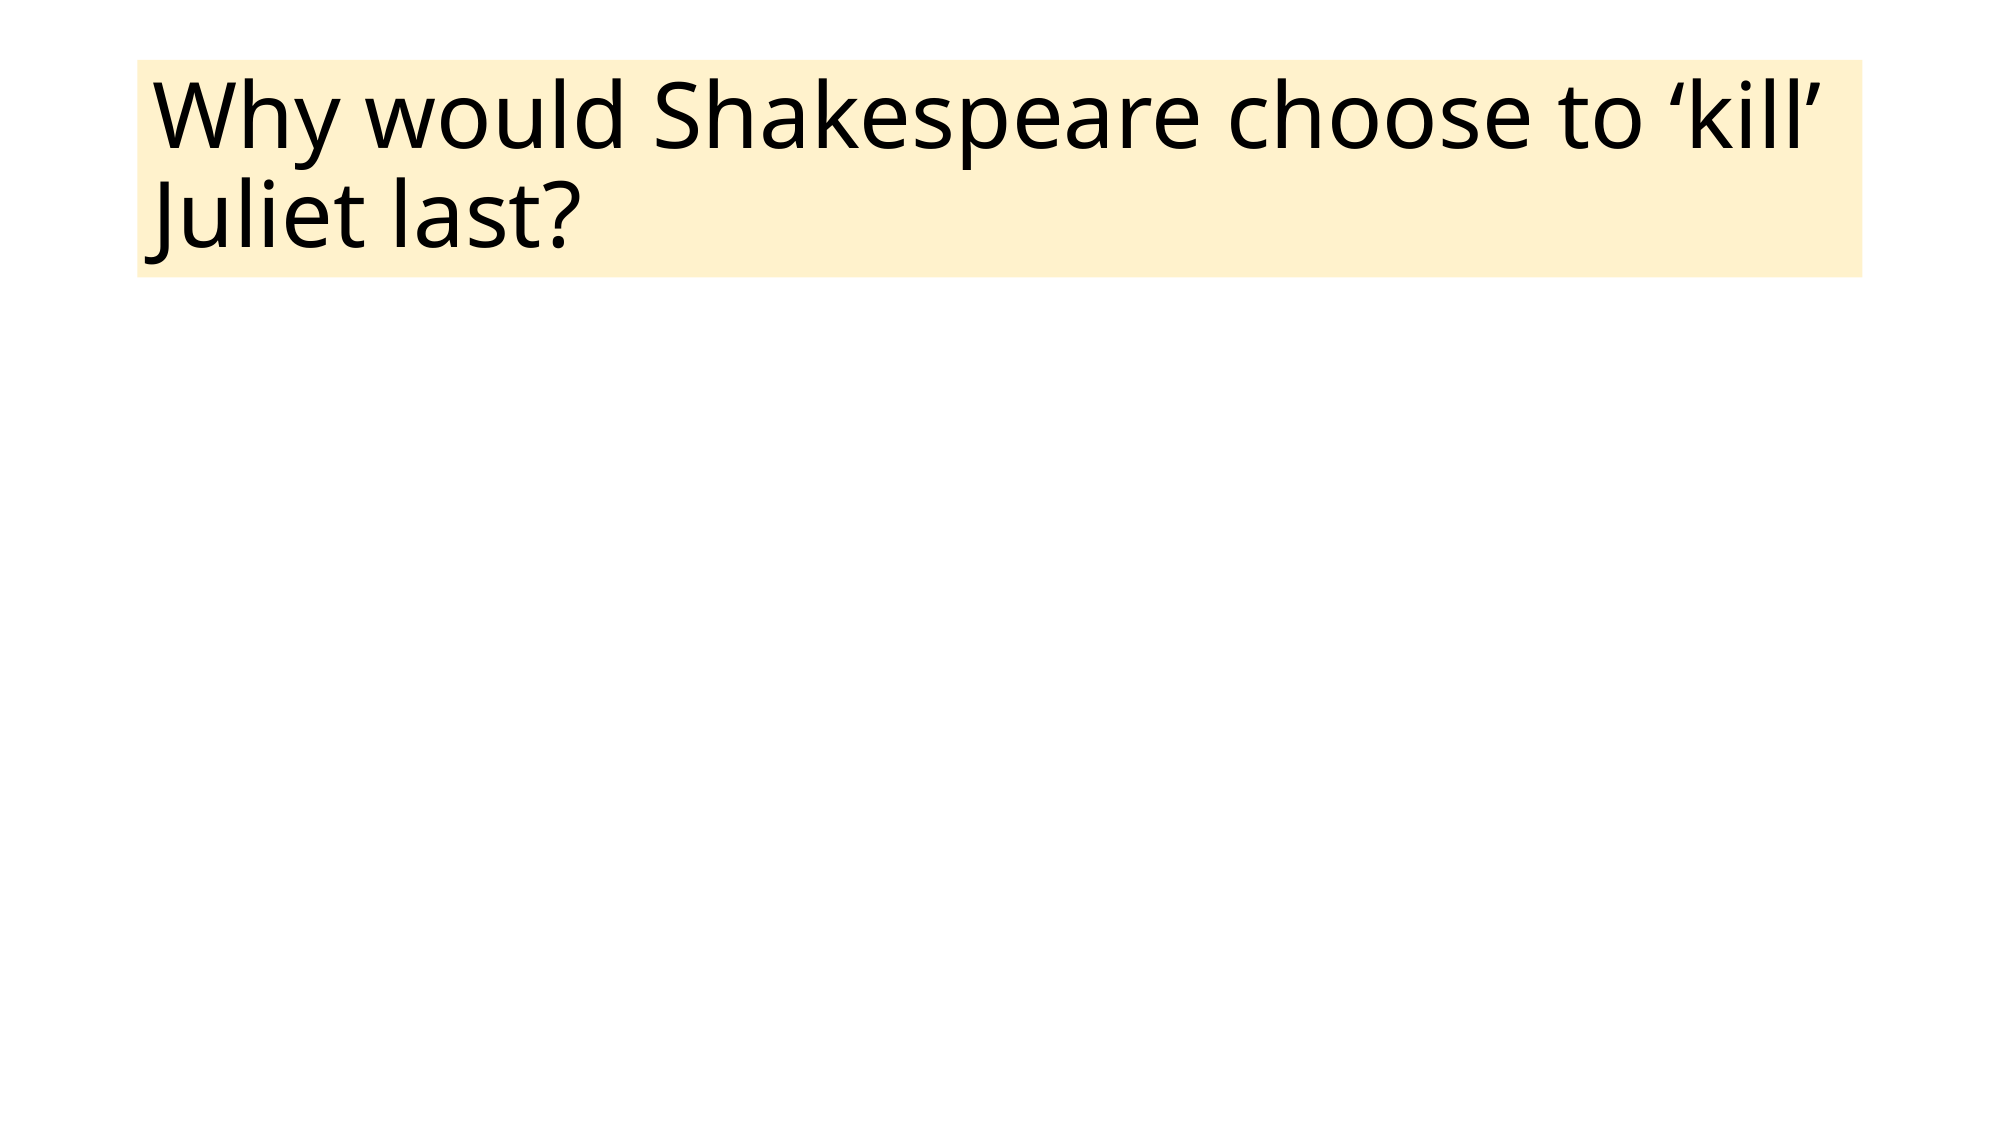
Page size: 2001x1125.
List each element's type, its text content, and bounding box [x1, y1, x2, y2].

title Why would Shakespeare choose to ‘kill’ Juliet last? [137, 59, 1863, 278]
